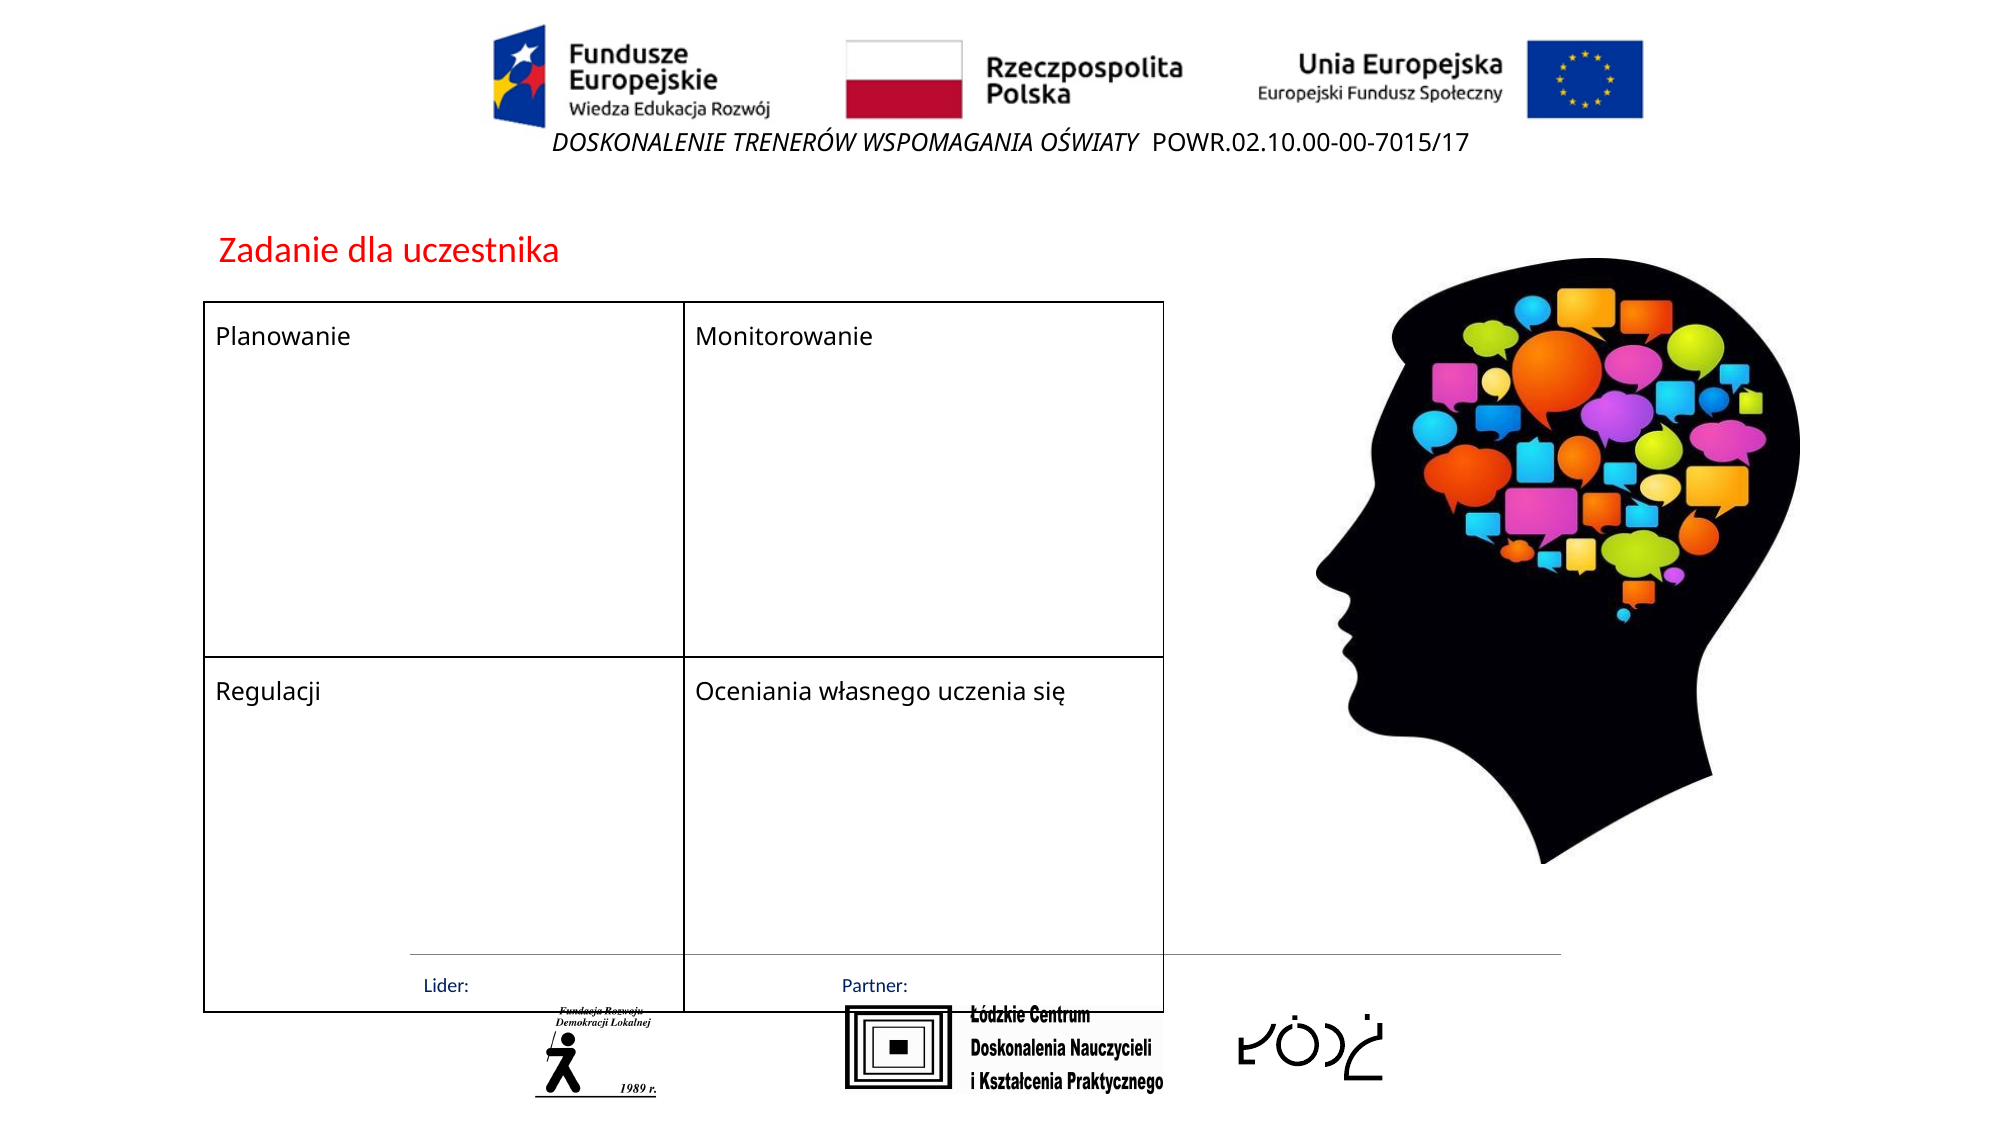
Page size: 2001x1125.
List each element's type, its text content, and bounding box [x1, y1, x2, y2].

picture [384, 953, 1587, 1125]
table_header Planowanie [205, 303, 683, 656]
picture [1316, 258, 1800, 864]
table_cell Regulacji [205, 658, 683, 1011]
text_box Zadanie dla uczestnika [204, 217, 1142, 278]
title DOSKONALENIE TRENERÓW WSPOMAGANIA OŚWIATY POWR.02.10.00-00-7015/17 [151, 0, 1871, 169]
picture [468, 0, 1669, 154]
table_cell Oceniania własnego uczenia się [685, 658, 1163, 953]
table_header Monitorowanie [685, 303, 1163, 656]
